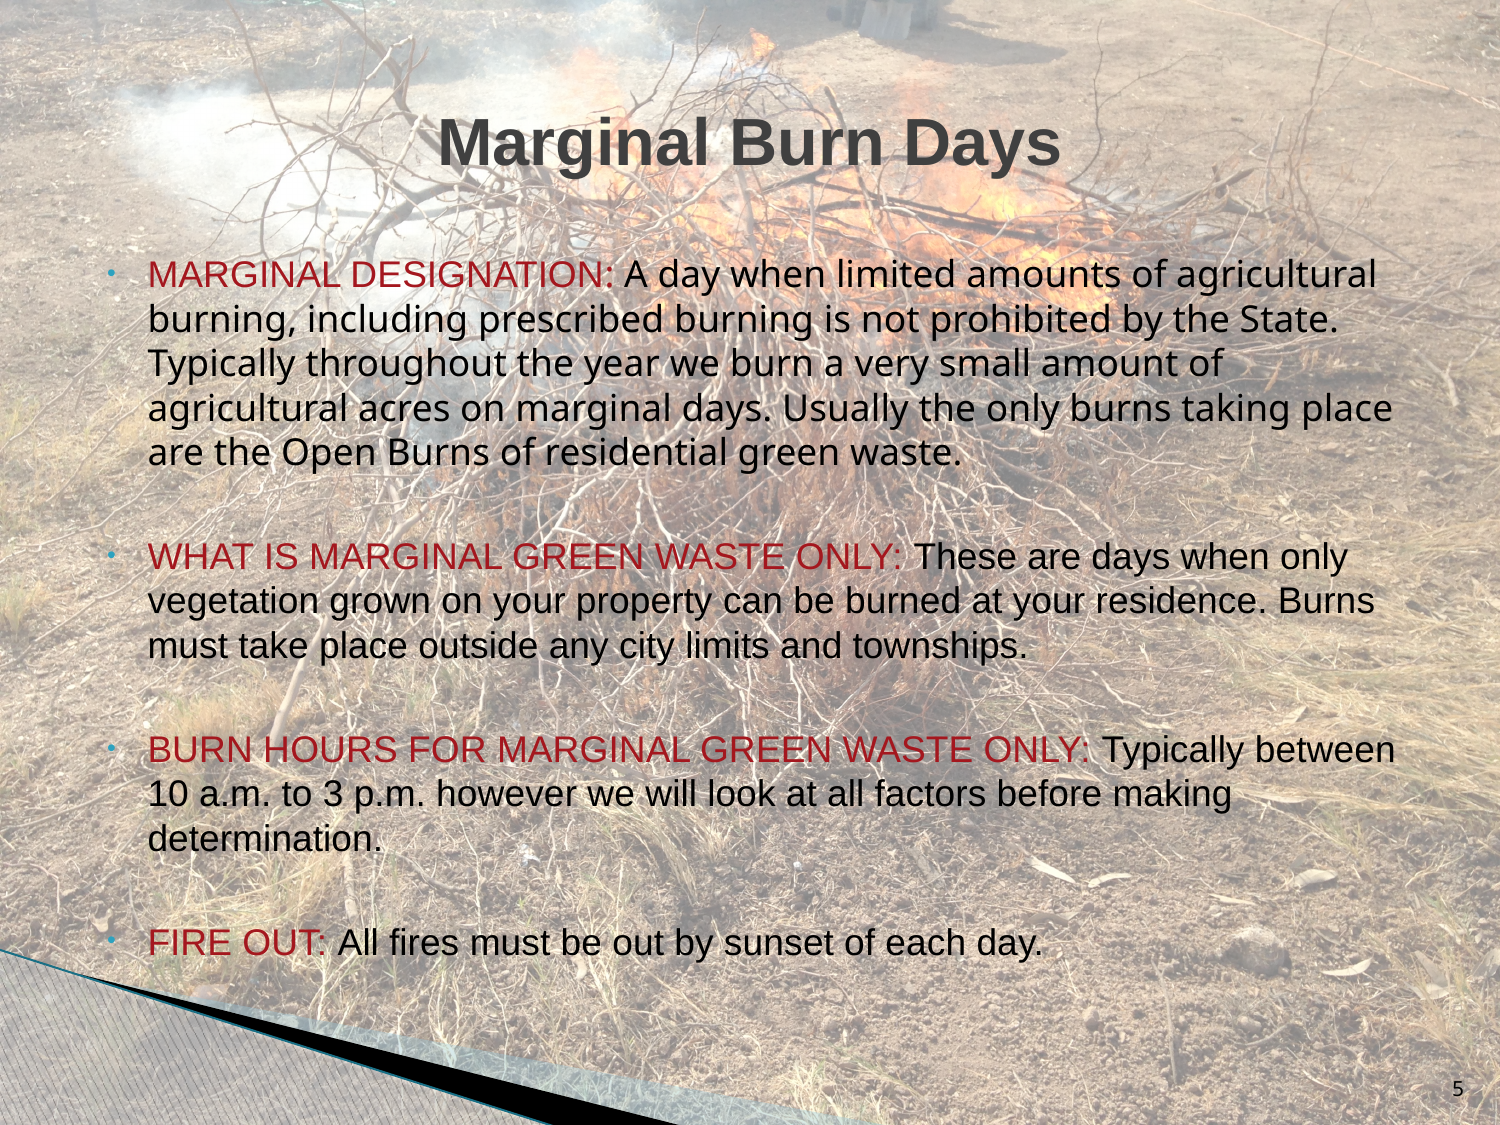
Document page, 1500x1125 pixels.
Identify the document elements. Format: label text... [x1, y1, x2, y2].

title Marginal Burn Days [75, 45, 1425, 233]
list MARGINAL DESIGNATION: A day when limited amounts of agricultural burning, including prescribed burning is not prohibited by the State. Typically throughout the year we burn a very small amount of agricultural acres on marginal days. Usually the only burns taking place are the Open Burns of residential green waste. WHAT IS MARGINAL GREEN WASTE ONLY: These are days when only vegetation grown on your property can be burned at your residence. Burns must take place outside any city limits and townships. BURN HOURS FOR MARGINAL GREEN WASTE ONLY: Typically between 10 a.m. to 3 p.m. however we will look at all factors before making determination. FIRE OUT: All fires must be out by sunset of each day. [75, 243, 1425, 986]
slide_number 5 [1418, 1051, 1479, 1112]
